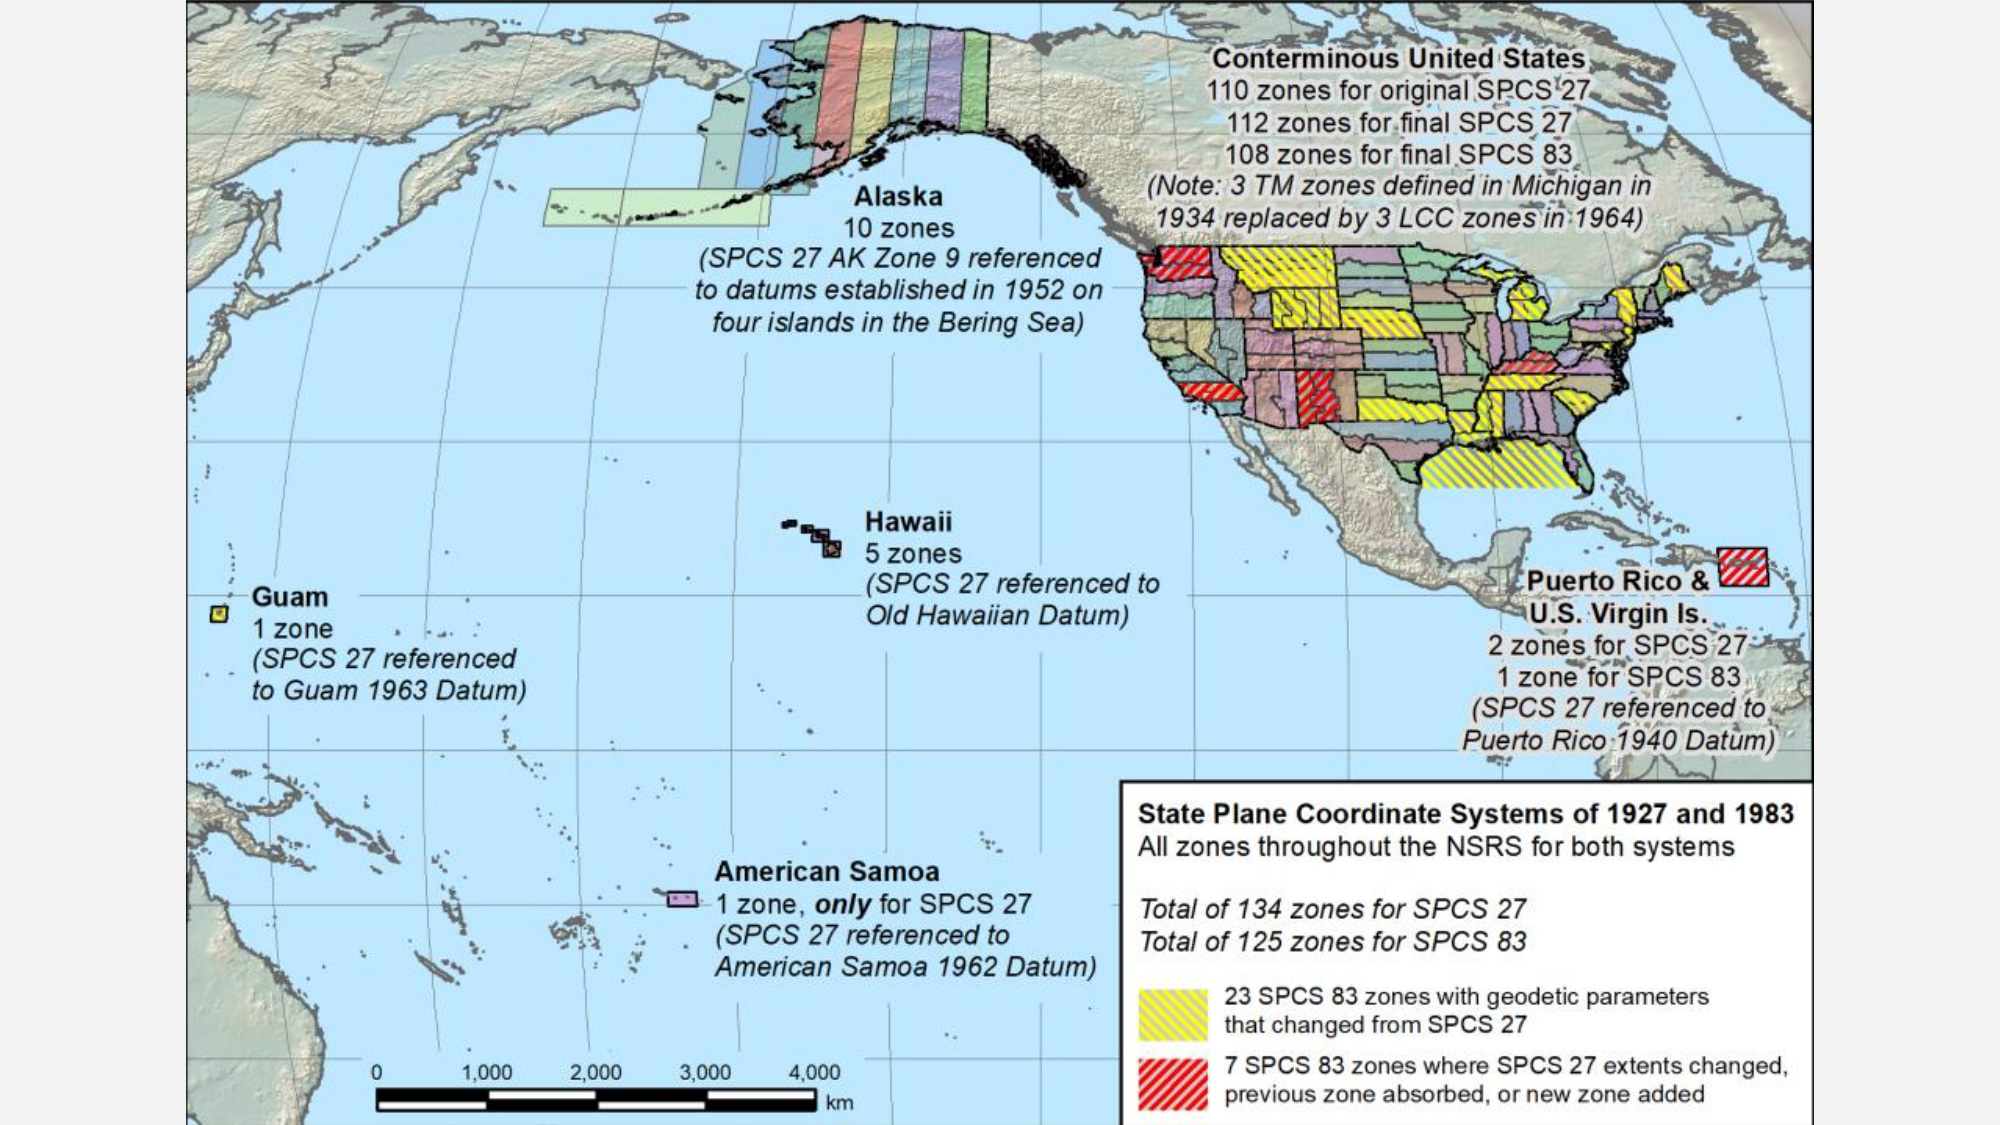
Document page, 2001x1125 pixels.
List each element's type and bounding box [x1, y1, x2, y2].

picture [185, 0, 1815, 1125]
